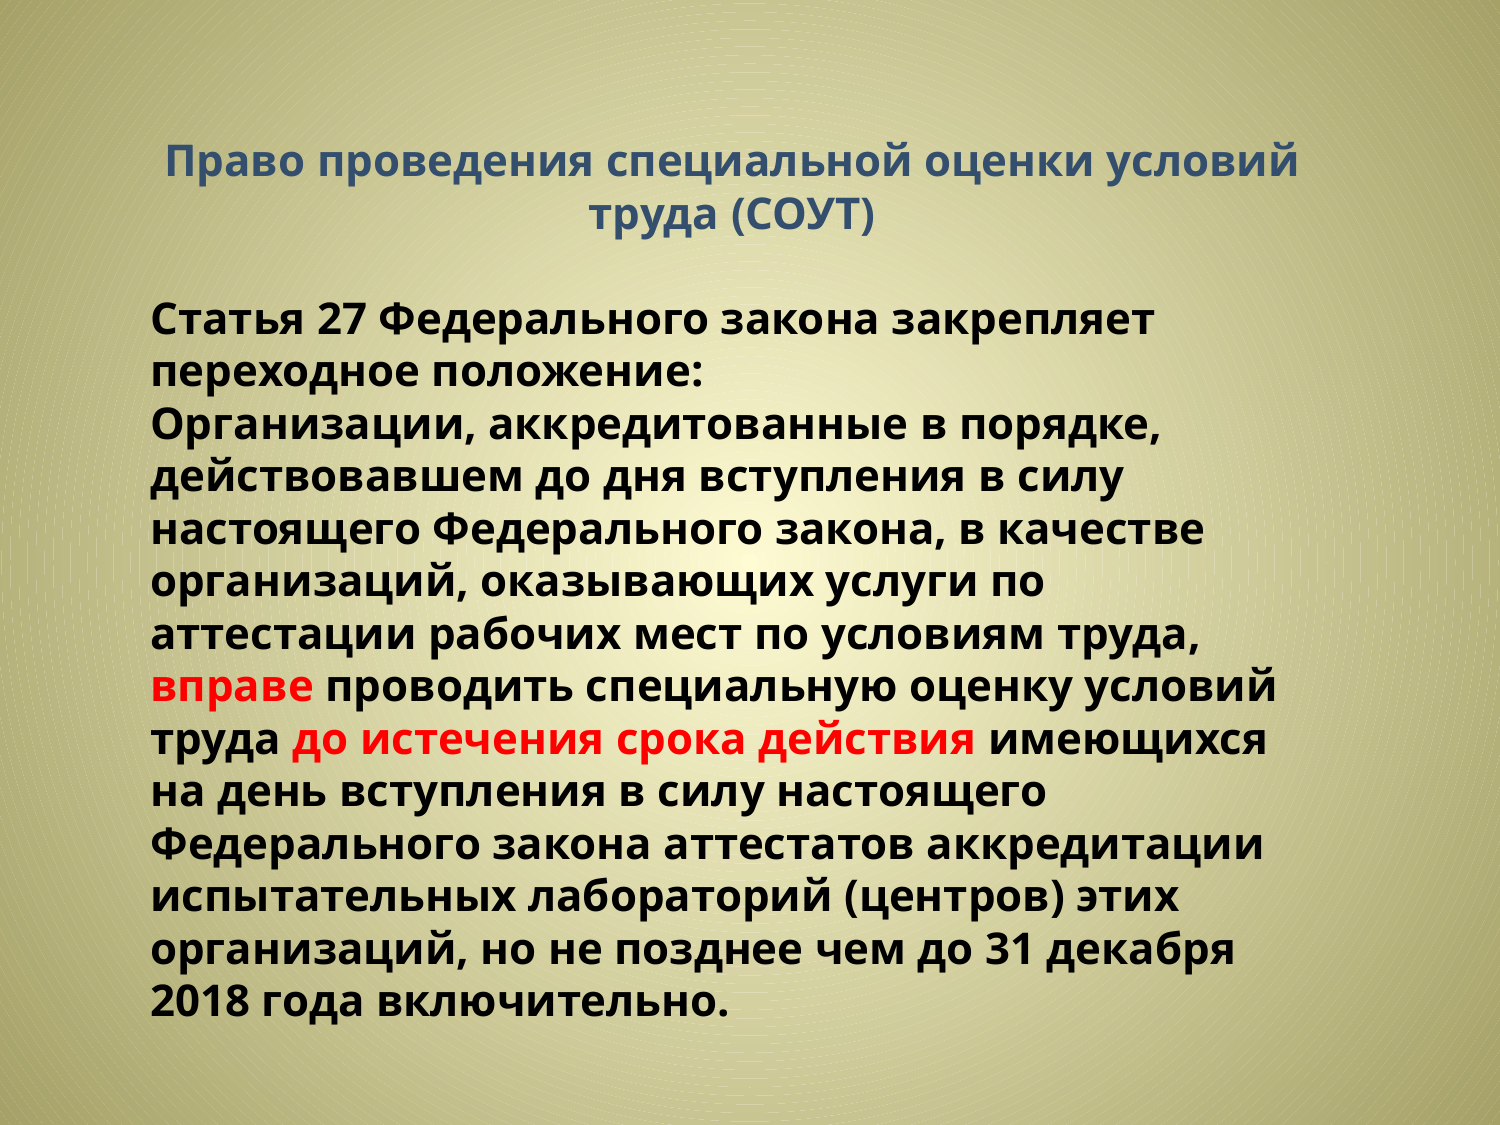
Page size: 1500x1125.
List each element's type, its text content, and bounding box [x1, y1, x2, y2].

text_box Право проведения специальной оценки условий труда (СОУТ) Статья 27 Федерального закона закрепляет переходное положение: Организации, аккредитованные в порядке, действовавшем до дня вступления в силу настоящего Федерального закона, в качестве организаций, оказывающих услуги по аттестации рабочих мест по условиям труда, вправе проводить специальную оценку условий труда до истечения срока действия имеющихся на день вступления в силу настоящего Федерального закона аттестатов аккредитации испытательных лабораторий (центров) этих организаций, но не позднее чем до 31 декабря 2018 года включительно. [135, 125, 1329, 1033]
